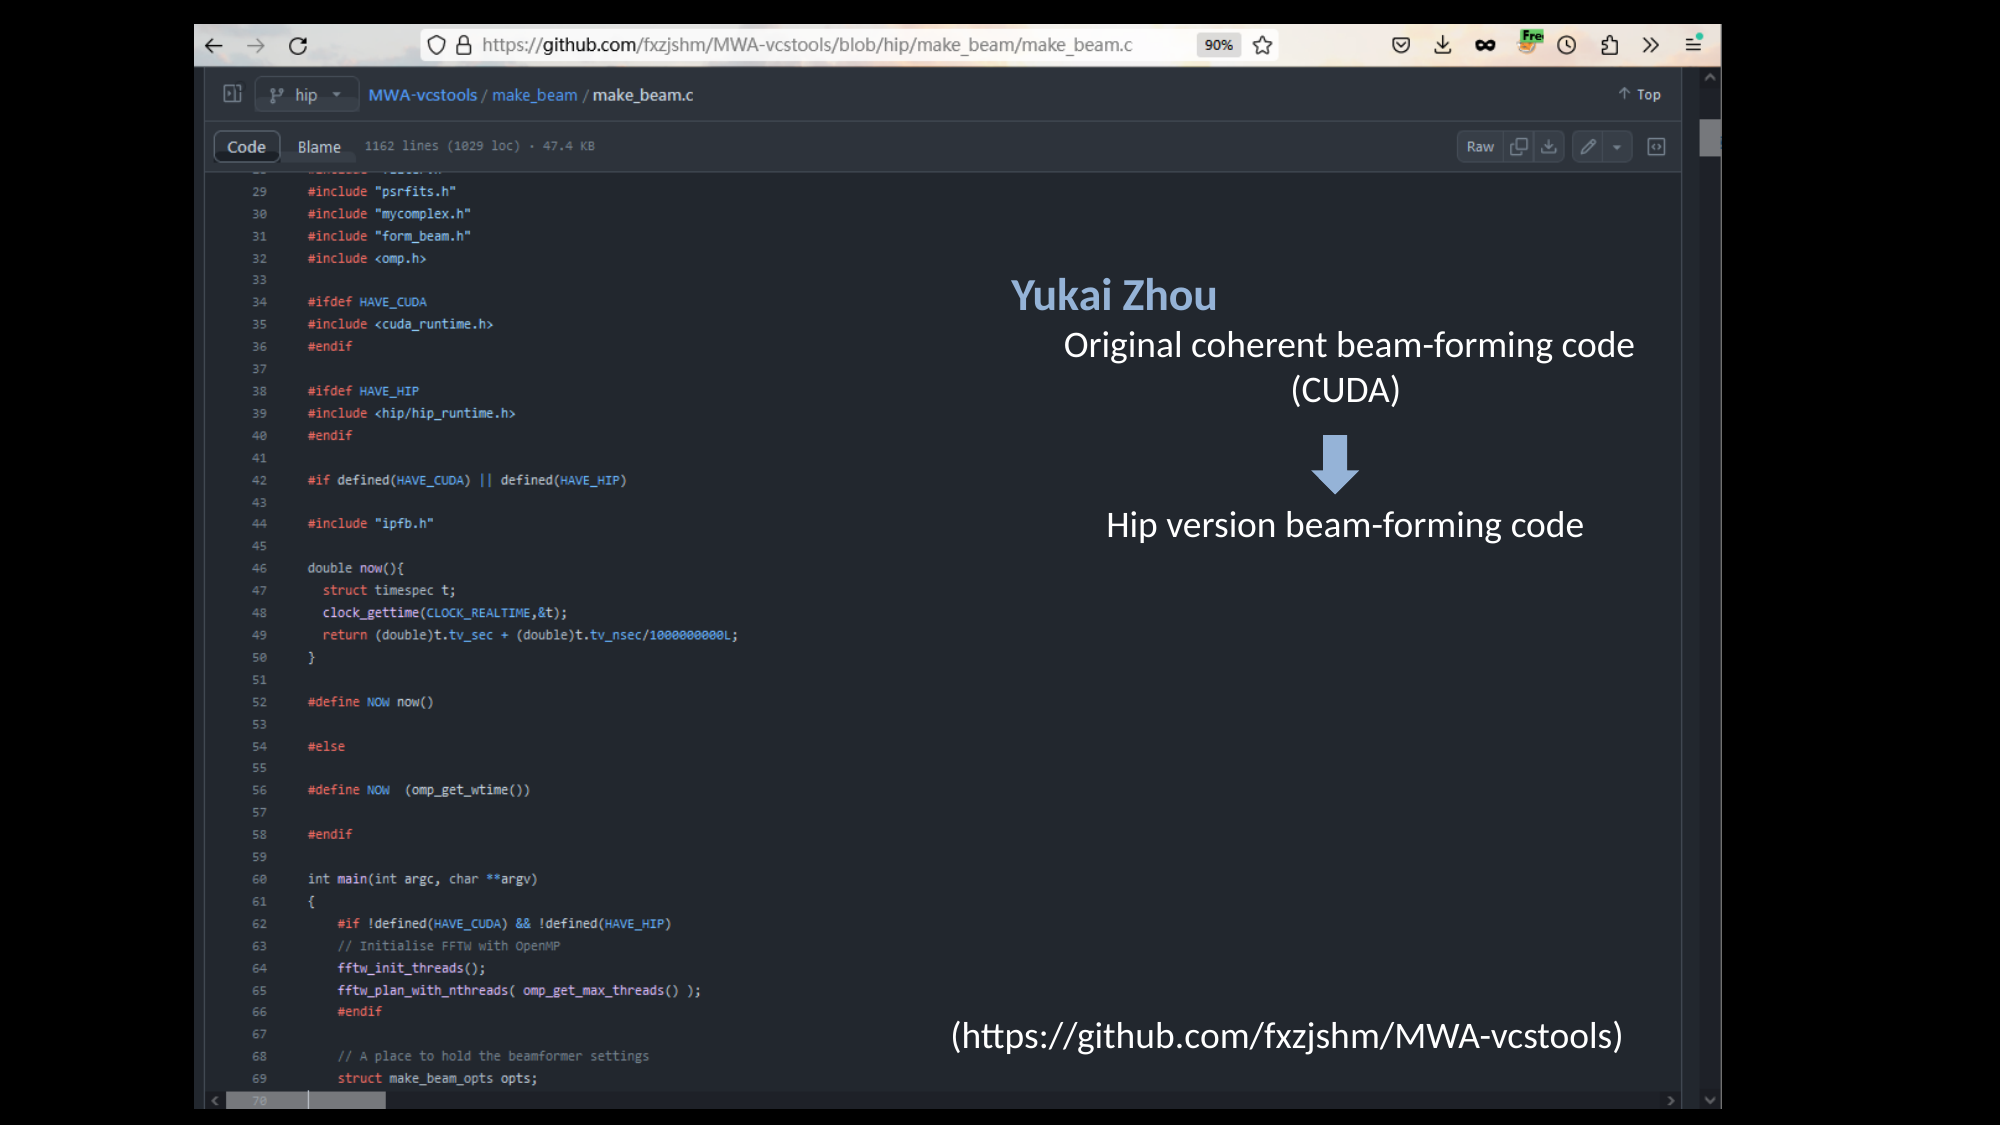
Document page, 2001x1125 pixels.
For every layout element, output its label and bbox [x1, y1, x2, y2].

picture [194, 23, 1723, 1109]
